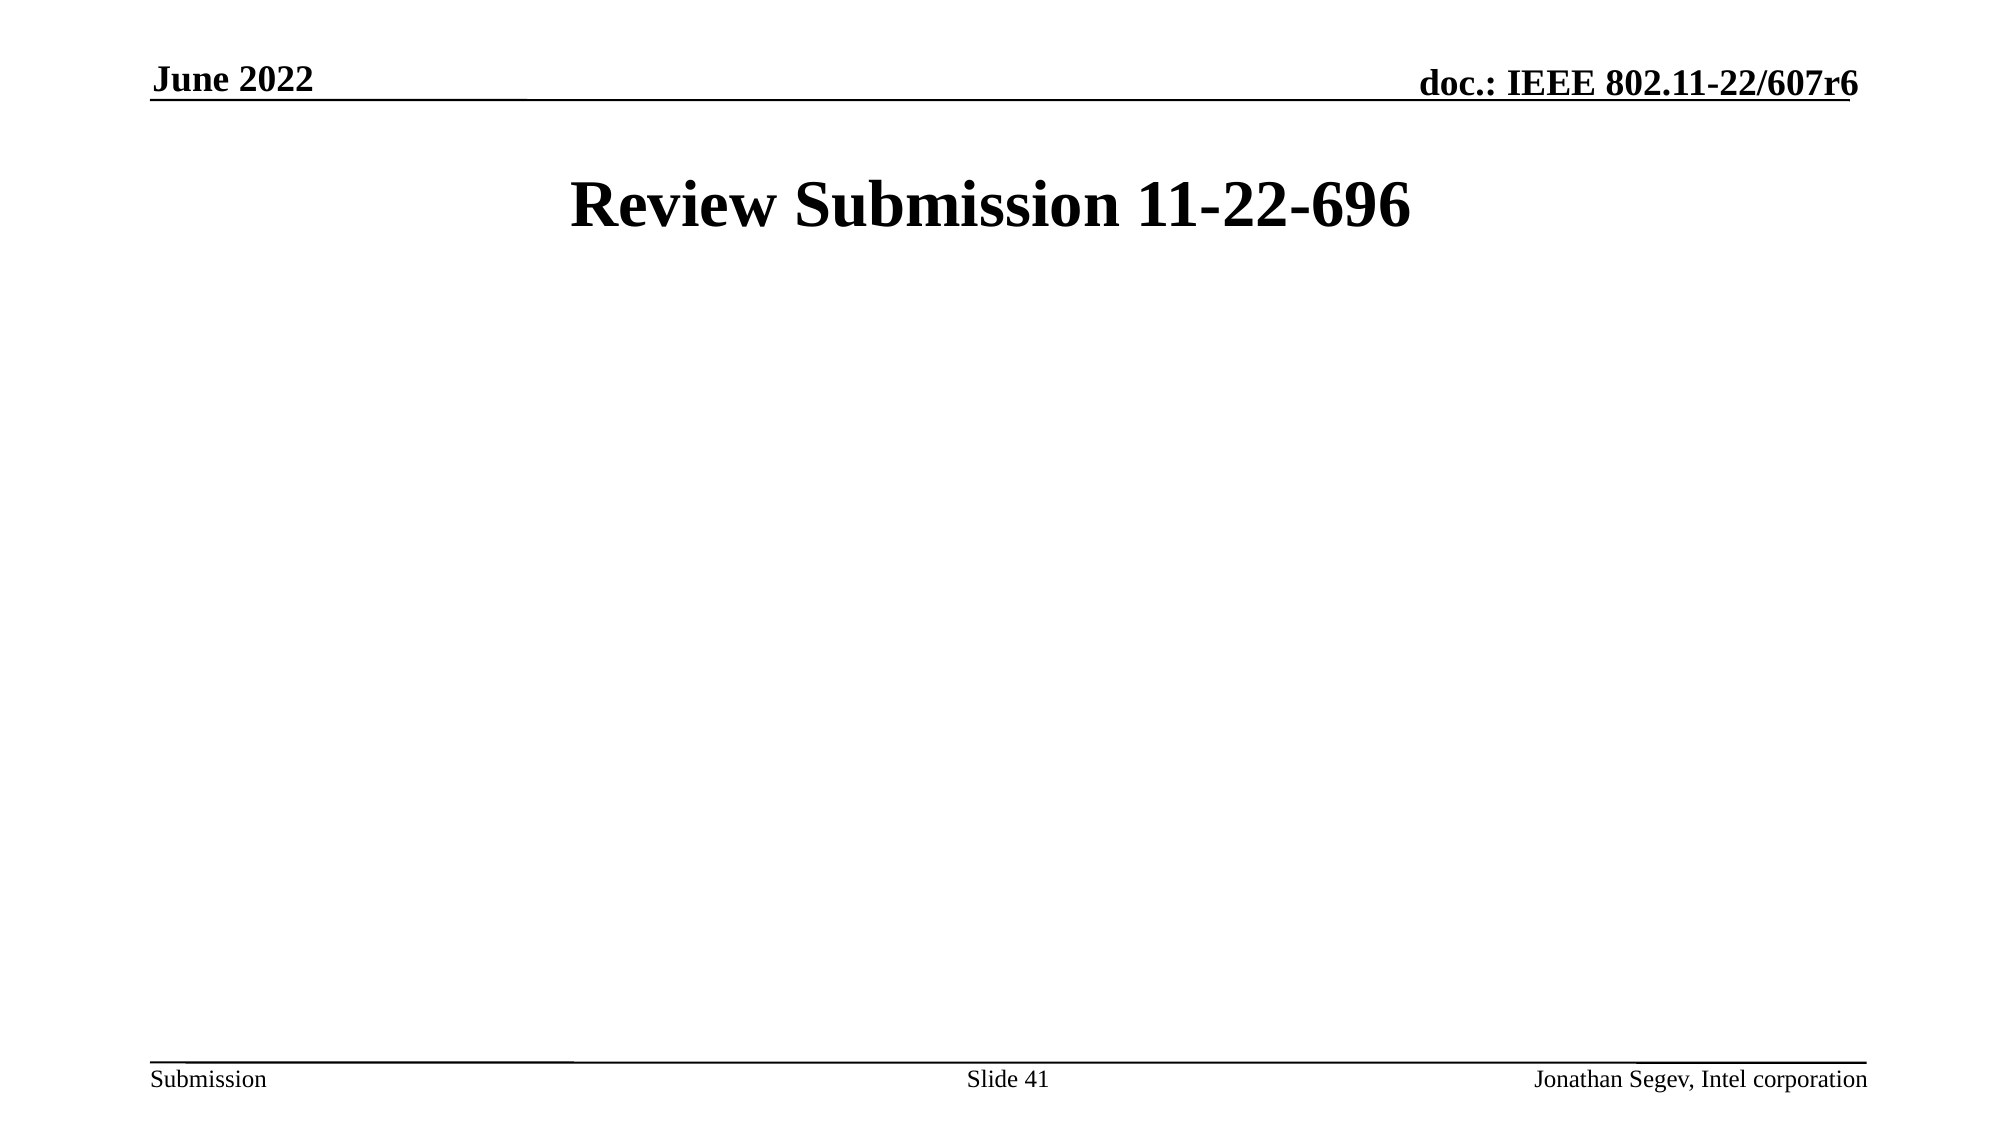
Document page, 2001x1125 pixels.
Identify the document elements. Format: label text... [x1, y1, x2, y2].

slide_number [152, 54, 563, 100]
footer Jonathan Segev, Intel corporation [1171, 1061, 1869, 1093]
slide_number Slide 41 [950, 1061, 1067, 1123]
title Review Submission 11-22-696 [149, 112, 1850, 288]
